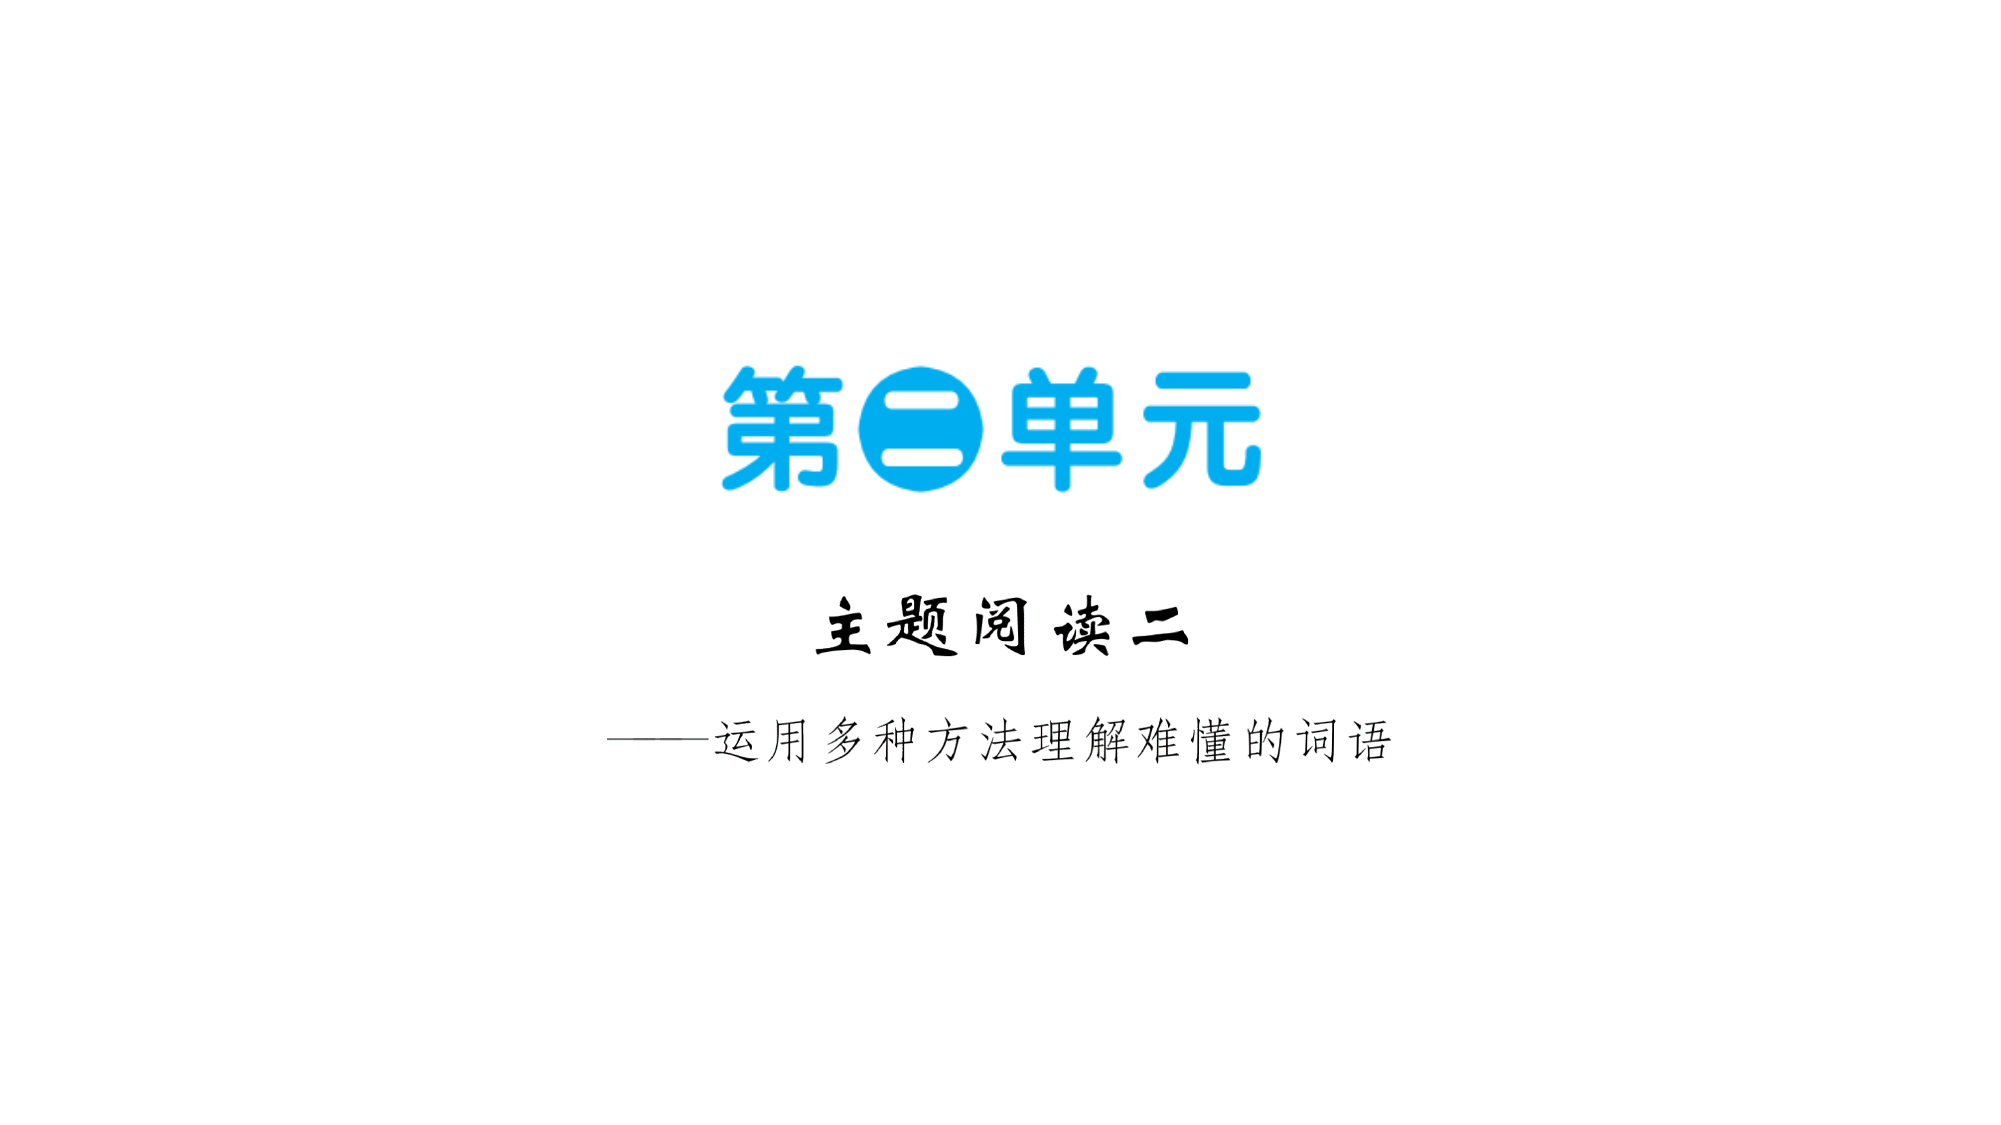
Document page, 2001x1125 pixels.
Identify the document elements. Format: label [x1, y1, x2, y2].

text_box [603, 331, 1397, 794]
